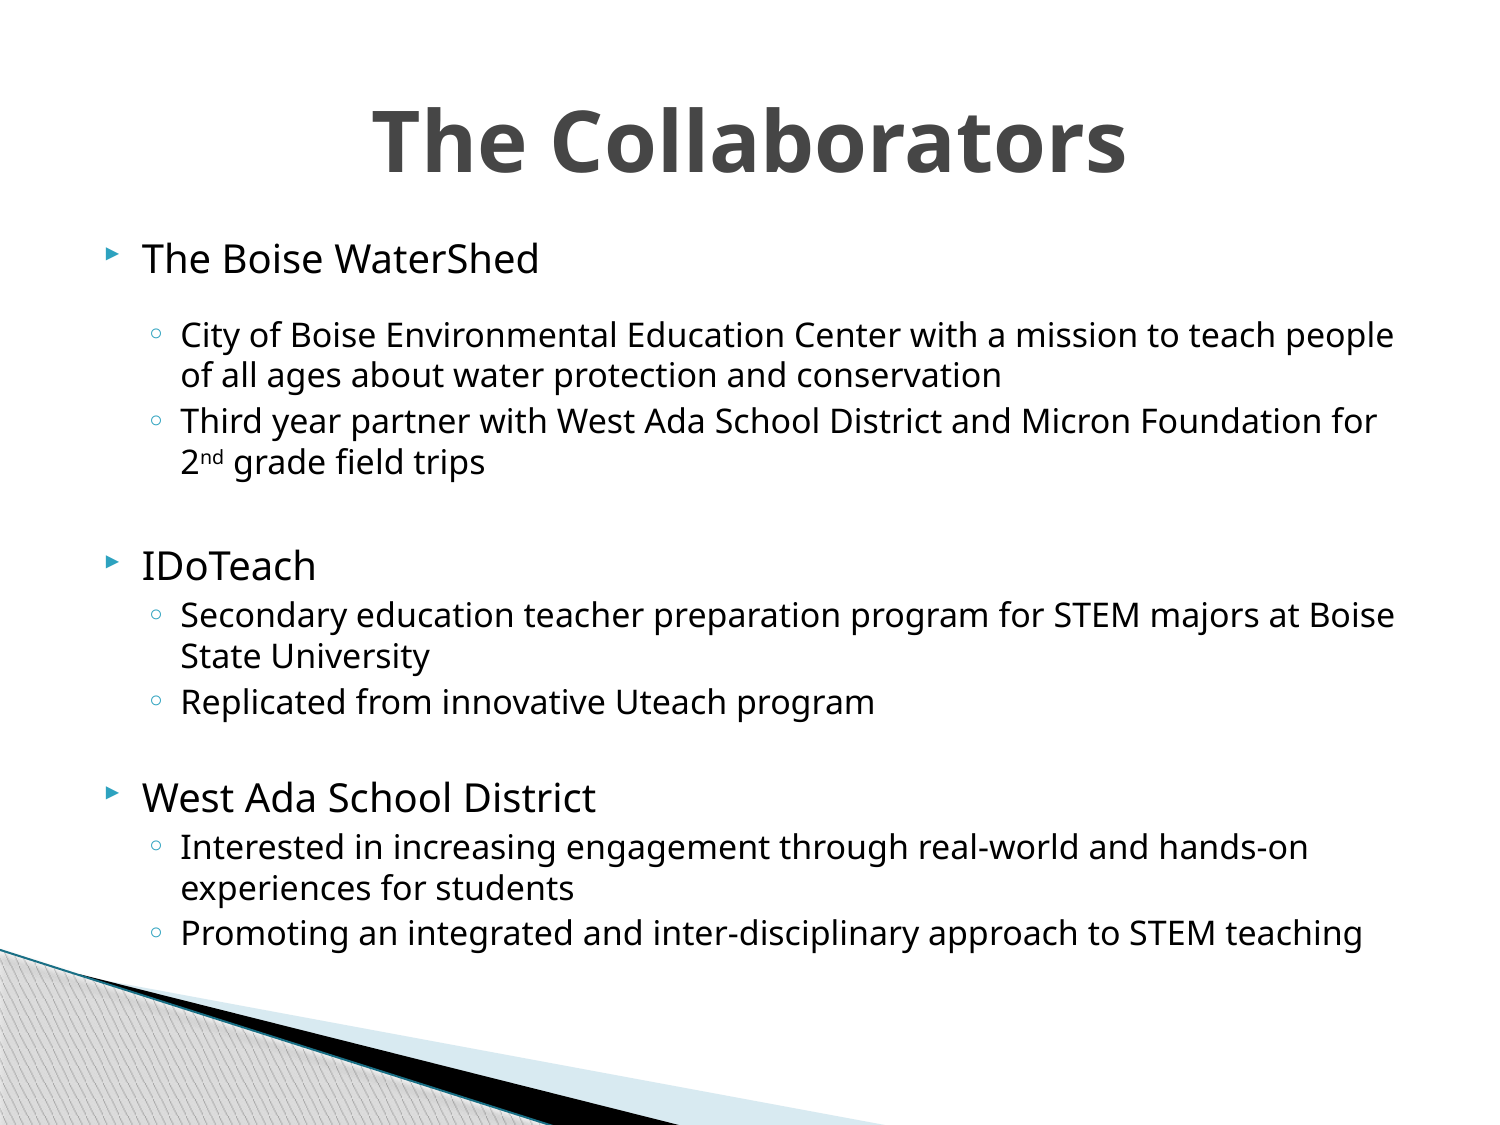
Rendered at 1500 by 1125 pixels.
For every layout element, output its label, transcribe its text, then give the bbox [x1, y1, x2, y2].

list The Boise WaterShed City of Boise Environmental Education Center with a mission to teach people of all ages about water protection and conservation Third year partner with West Ada School District and Micron Foundation for 2nd grade field trips IDoTeach Secondary education teacher preparation program for STEM majors at Boise State University Replicated from innovative Uteach program West Ada School District Interested in increasing engagement through real-world and hands-on experiences for students Promoting an integrated and inter-disciplinary approach to STEM teaching [72, 225, 1423, 969]
title The Collaborators [75, 45, 1425, 233]
